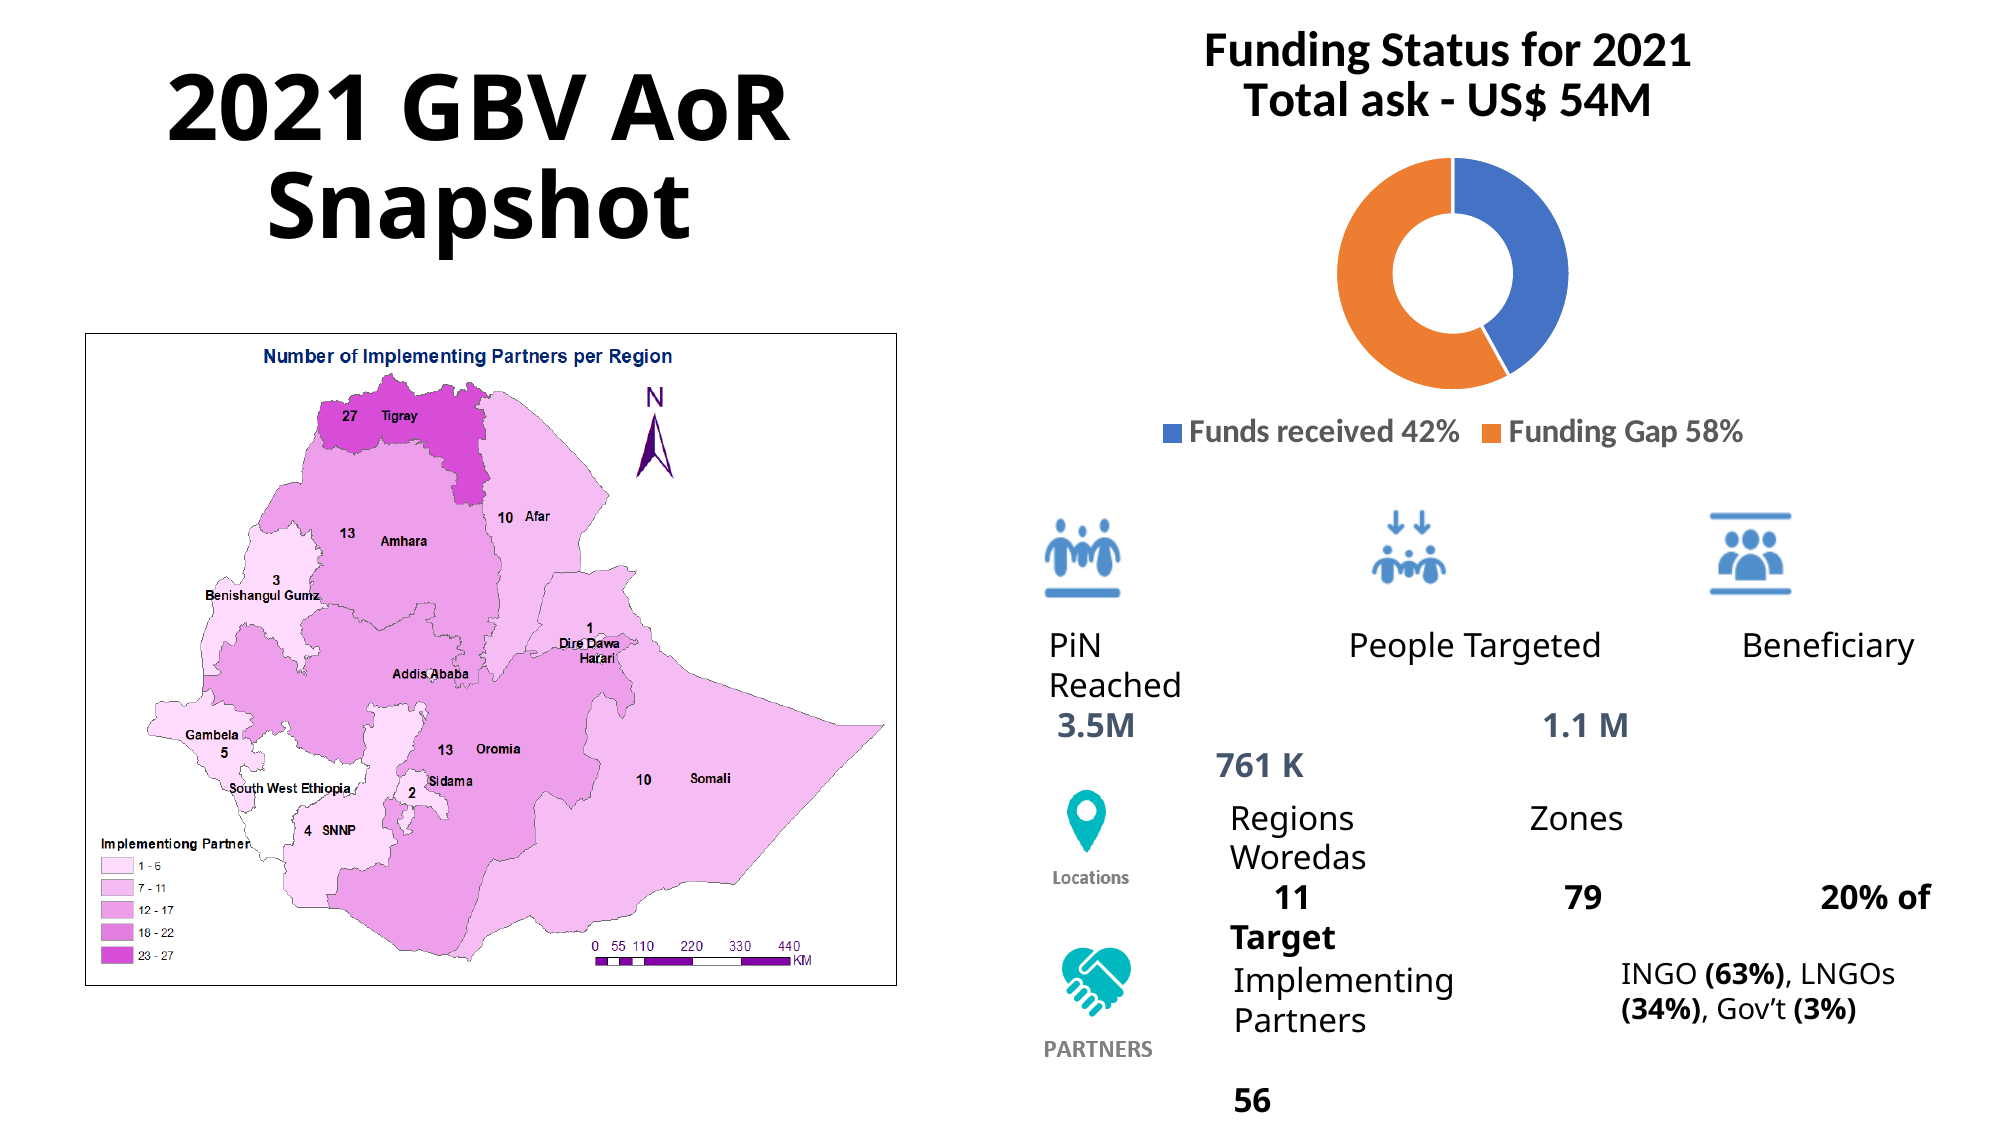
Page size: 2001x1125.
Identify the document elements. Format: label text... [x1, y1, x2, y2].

title 2021 GBV AoR Snapshot [52, 26, 907, 267]
text_box INGO (63%), LNGOs (34%), Gov’t (3%) [1606, 947, 2000, 1033]
picture [1008, 789, 1173, 902]
picture [1696, 499, 1805, 608]
text_box Regions Zones Woredas 11 79 20% of Target [1215, 789, 1952, 964]
text_box PiN People Targeted Beneficiary Reached 3.5M 1.1 M 761 K [1033, 616, 2000, 792]
chart [1119, 0, 1786, 458]
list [1035, 501, 1130, 608]
picture [1357, 505, 1453, 613]
picture [1023, 947, 1172, 1079]
text_box Implementing Partners 56 [1218, 964, 1585, 1125]
picture [73, 321, 907, 994]
